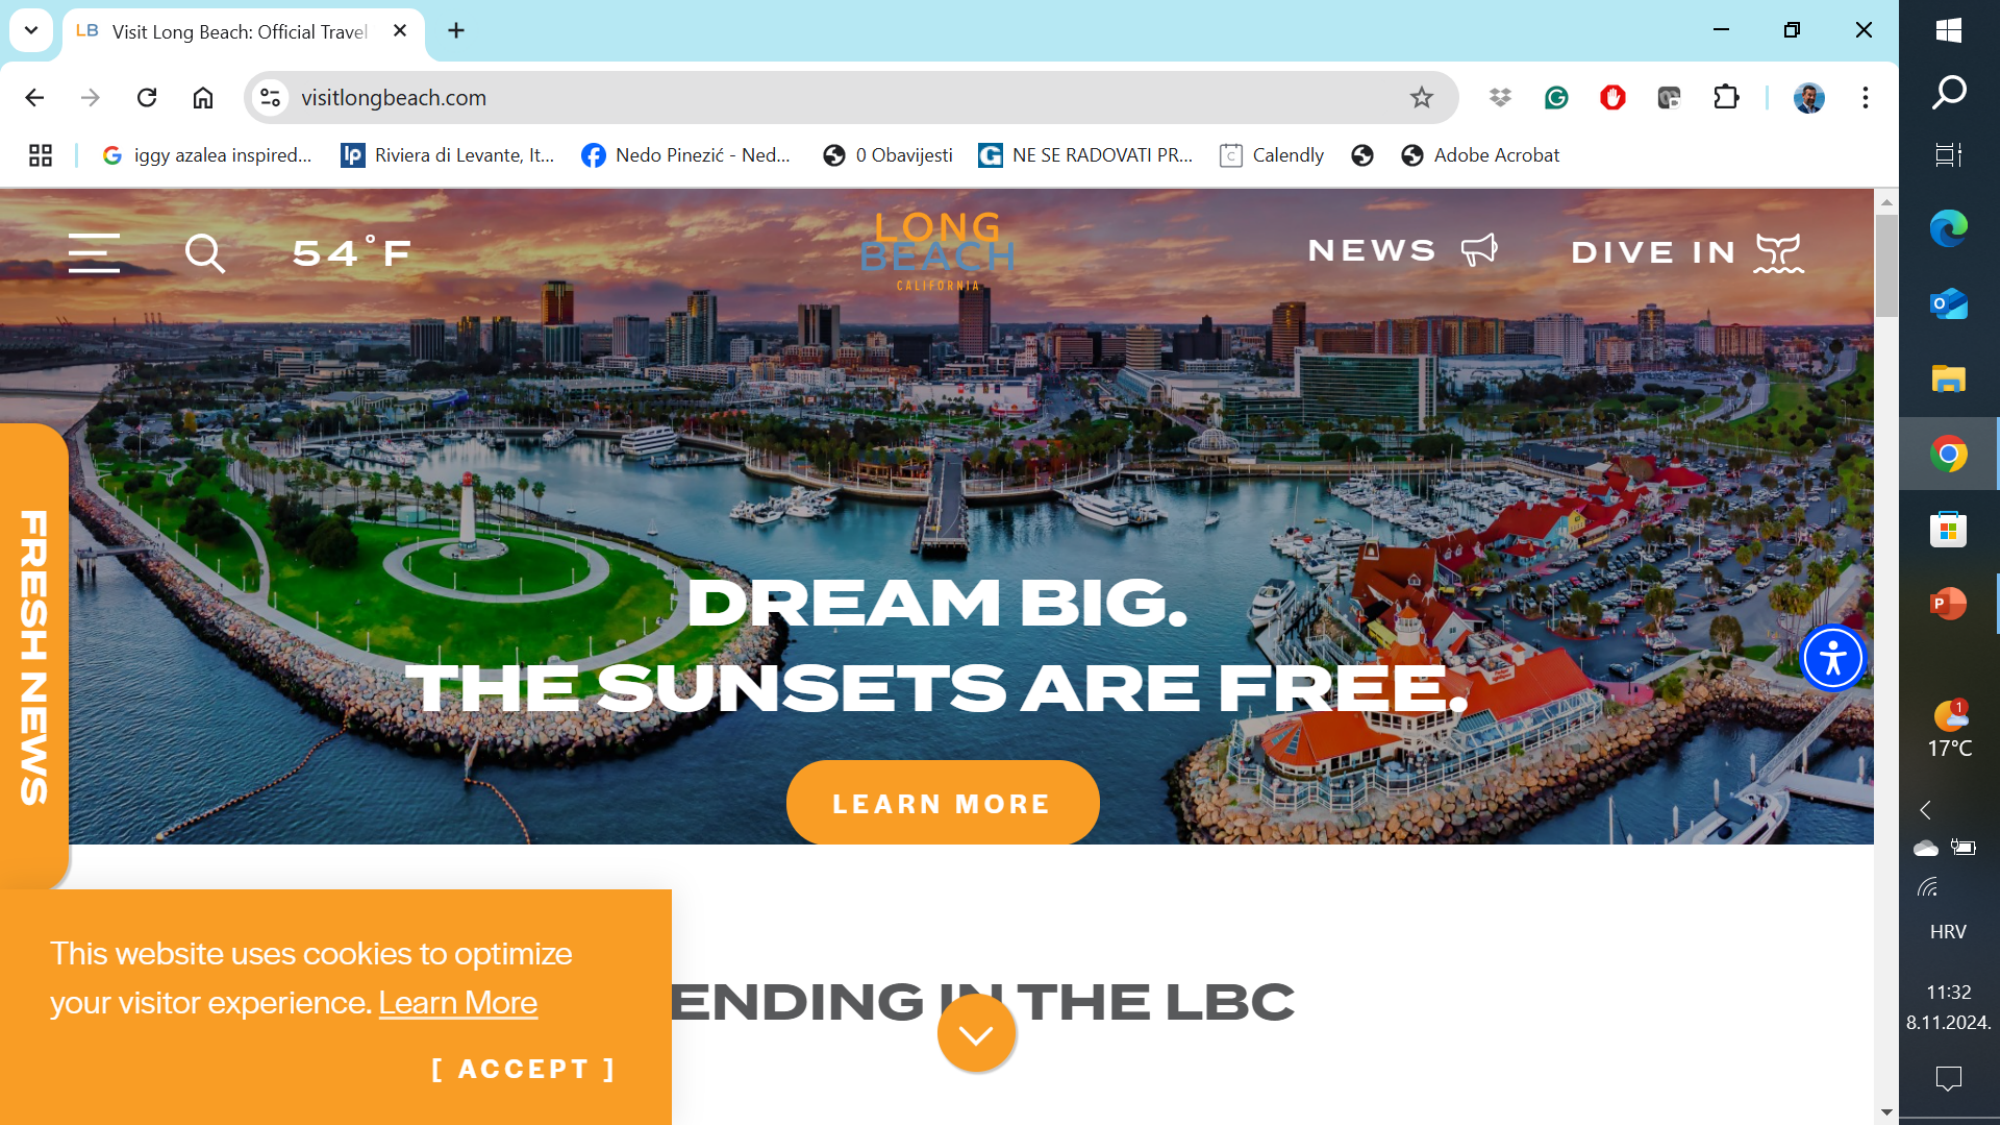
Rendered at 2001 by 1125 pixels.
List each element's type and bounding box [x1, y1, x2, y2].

list [0, 0, 2000, 1125]
